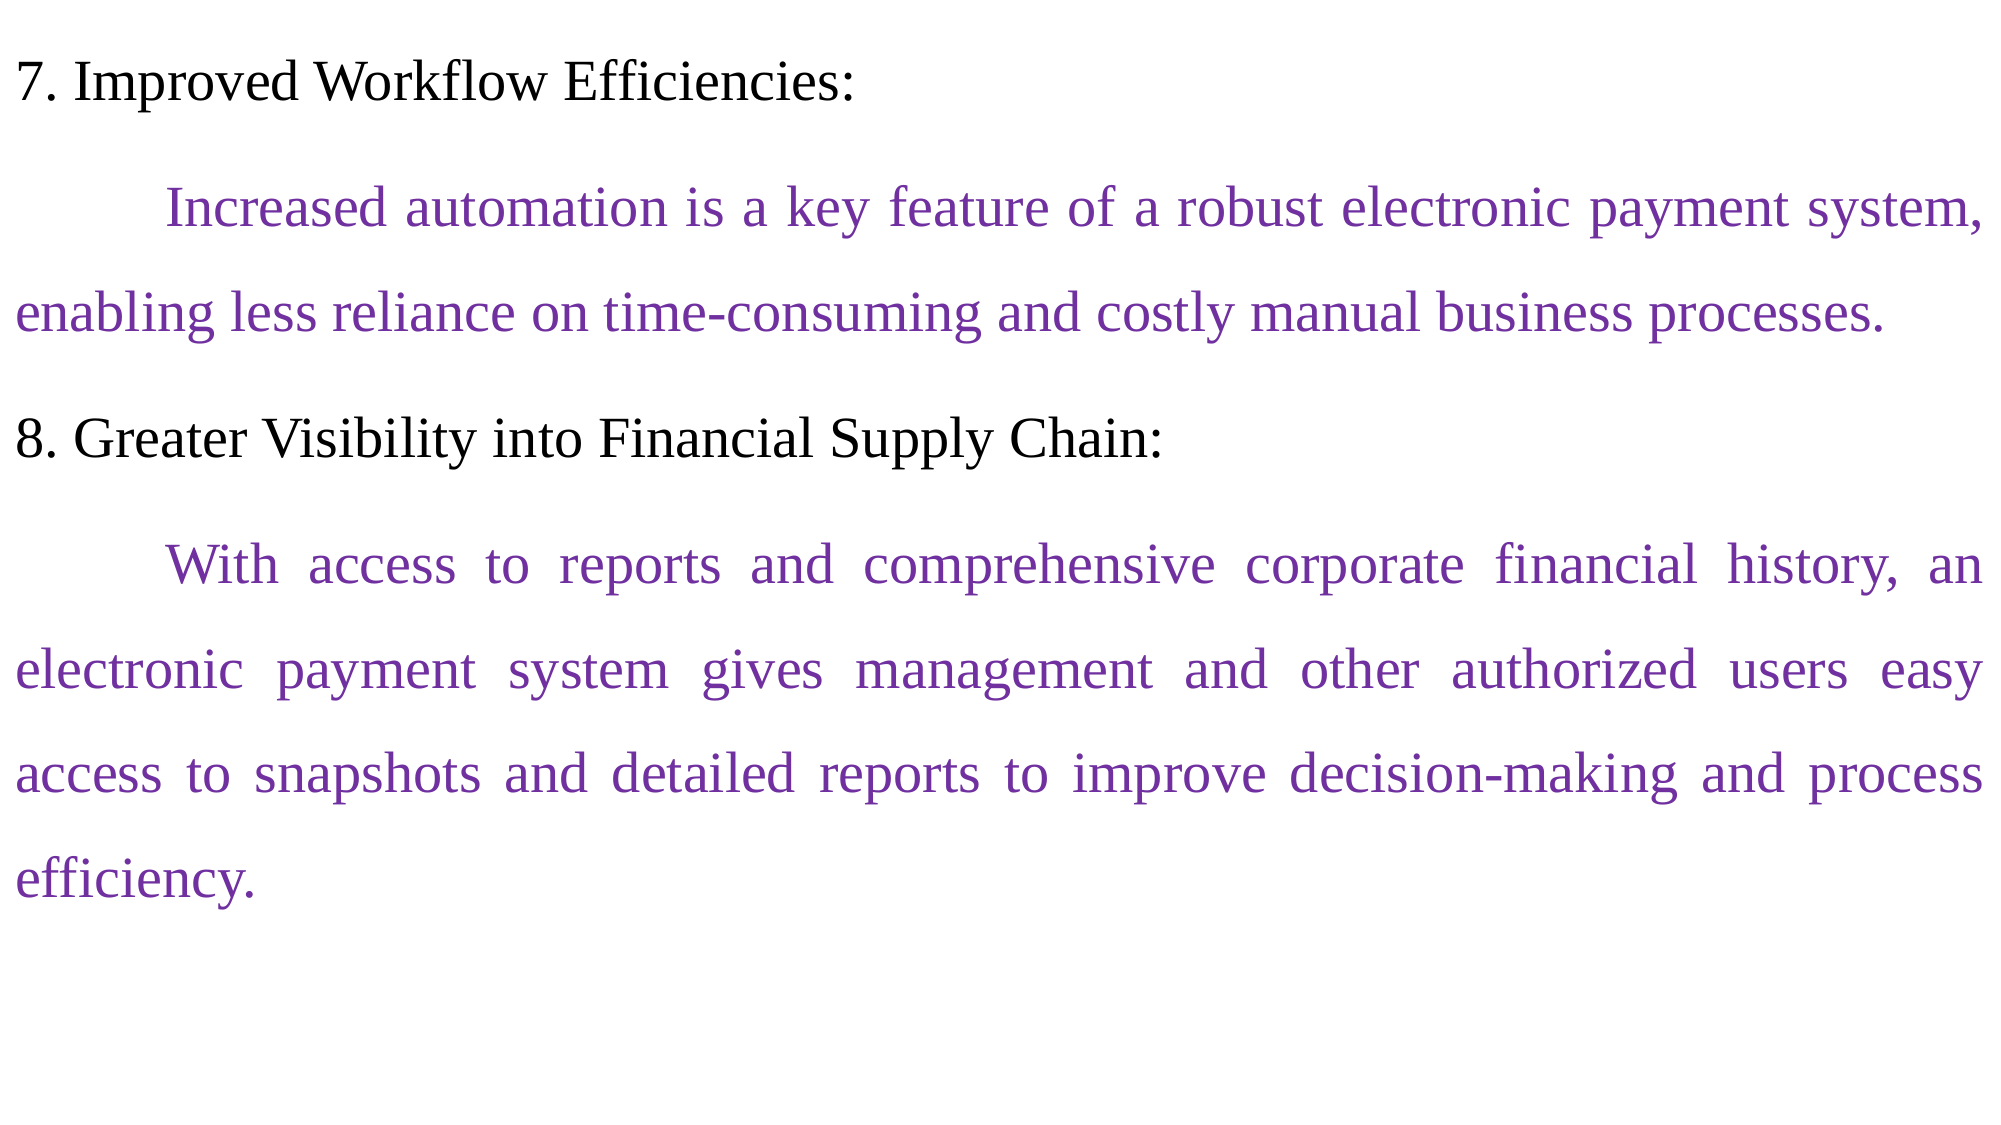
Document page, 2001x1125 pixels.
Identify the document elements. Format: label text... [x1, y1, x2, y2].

list 7. Improved Workflow Efficiencies: Increased automation is a key feature of a robust electronic payment system, enabling less reliance on time-consuming and costly manual business processes. 8. Greater Visibility into Financial Supply Chain: With access to reports and comprehensive corporate financial history, an electronic payment system gives management and other authorized users easy access to snapshots and detailed reports to improve decision-making and process efficiency. [0, 0, 2000, 1125]
